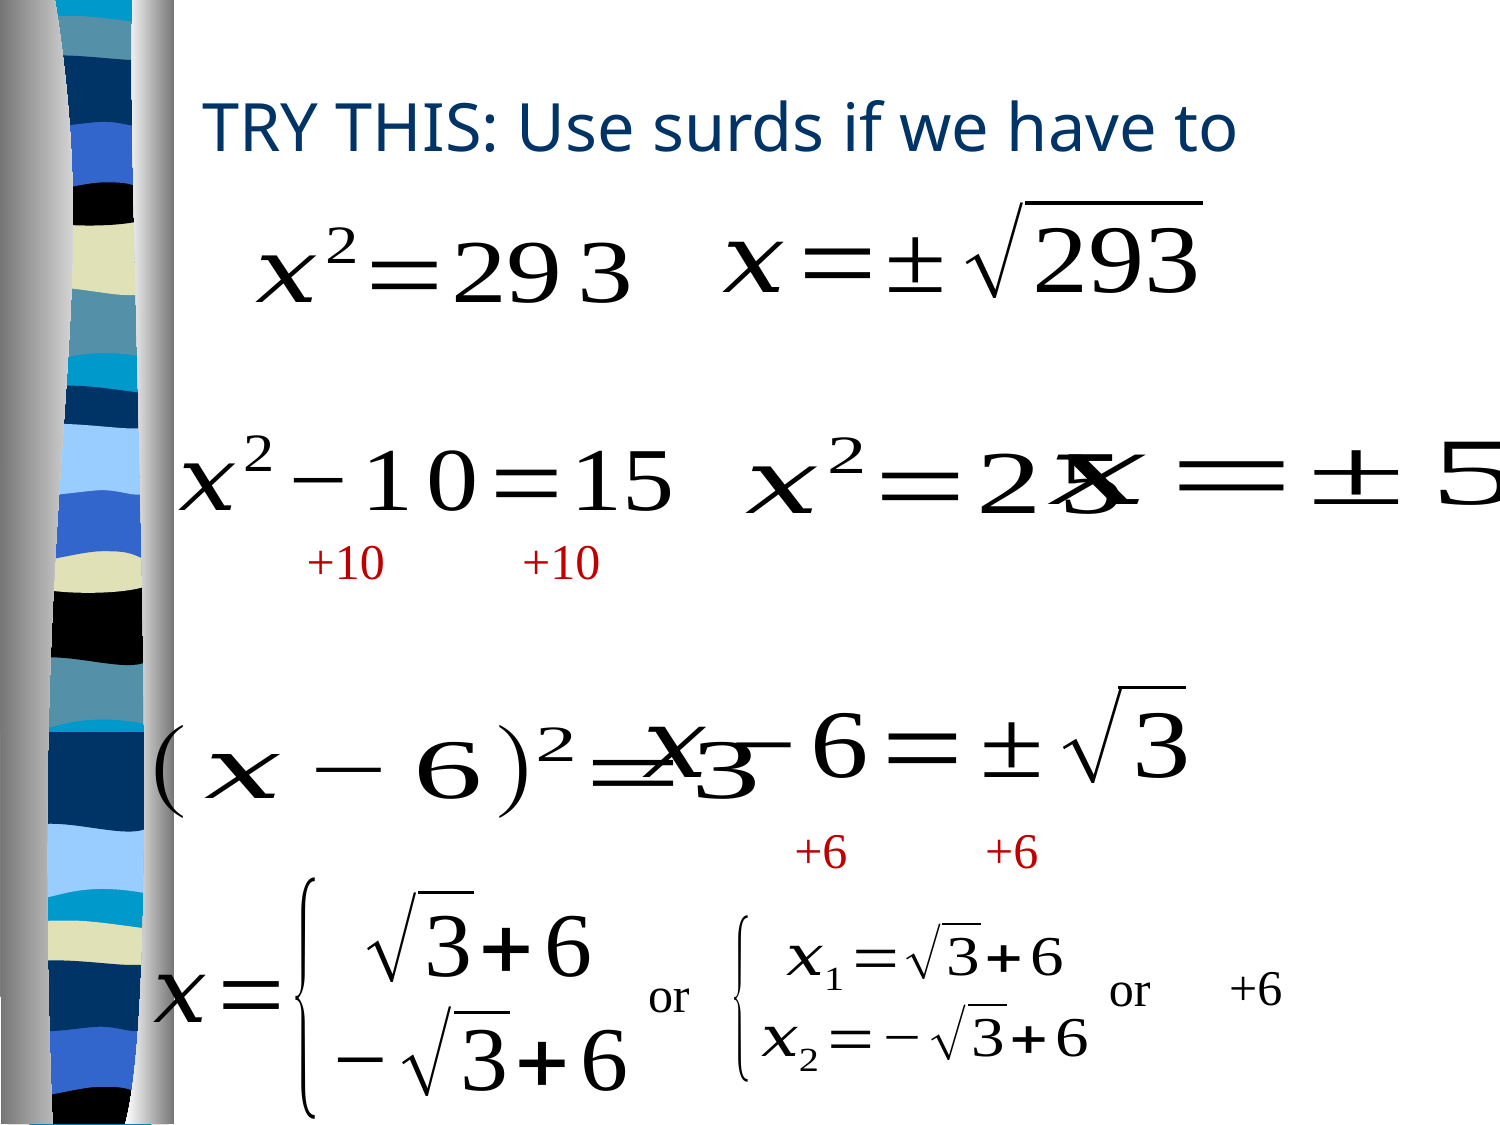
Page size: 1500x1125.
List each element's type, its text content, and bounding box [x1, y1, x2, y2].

title TRY THIS: Use surds if we have to [187, 87, 1463, 163]
text_box +10 +10 [291, 522, 805, 597]
list [192, 149, 1468, 1088]
text_box +6 +6 [779, 811, 1293, 887]
text_box or [633, 954, 738, 1030]
text_box or [1093, 949, 1228, 1024]
text_box or [736, 954, 767, 1030]
